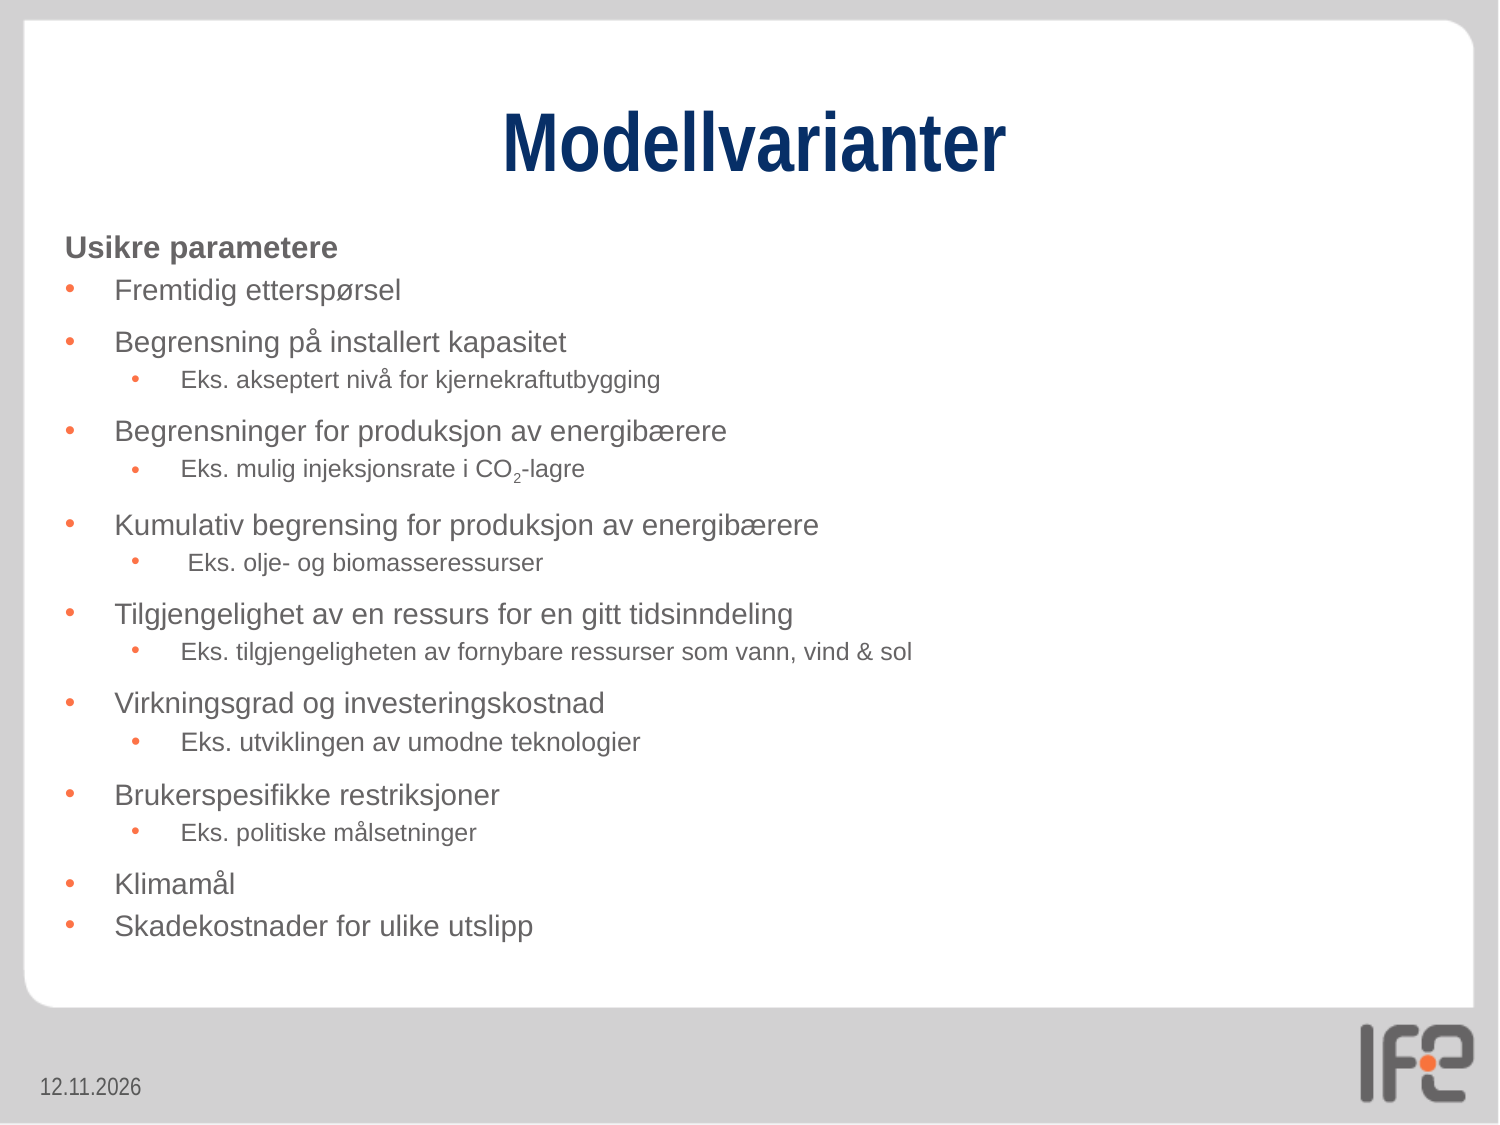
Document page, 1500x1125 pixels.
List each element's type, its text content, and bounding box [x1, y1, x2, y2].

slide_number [24, 1062, 213, 1113]
title Modellvarianter [174, 66, 1336, 219]
text_box Usikre parametere Fremtidig etterspørsel Begrensning på installert kapasitet Eks. akseptert nivå for kjernekraftutbygging Begrensninger for produksjon av energibærere Eks. mulig injeksjonsrate i CO2-lagre Kumulativ begrensing for produksjon av energibærere Eks. olje- og biomasseressurser Tilgjengelighet av en ressurs for en gitt tidsinndeling Eks. tilgjengeligheten av fornybare ressurser som vann, vind & sol Virkningsgrad og investeringskostnad Eks. utviklingen av umodne teknologier Brukerspesifikke restriksjoner Eks. politiske målsetninger Klimamål Skadekostnader for ulike utslipp [50, 219, 1436, 953]
picture [0, 0, 1500, 1125]
